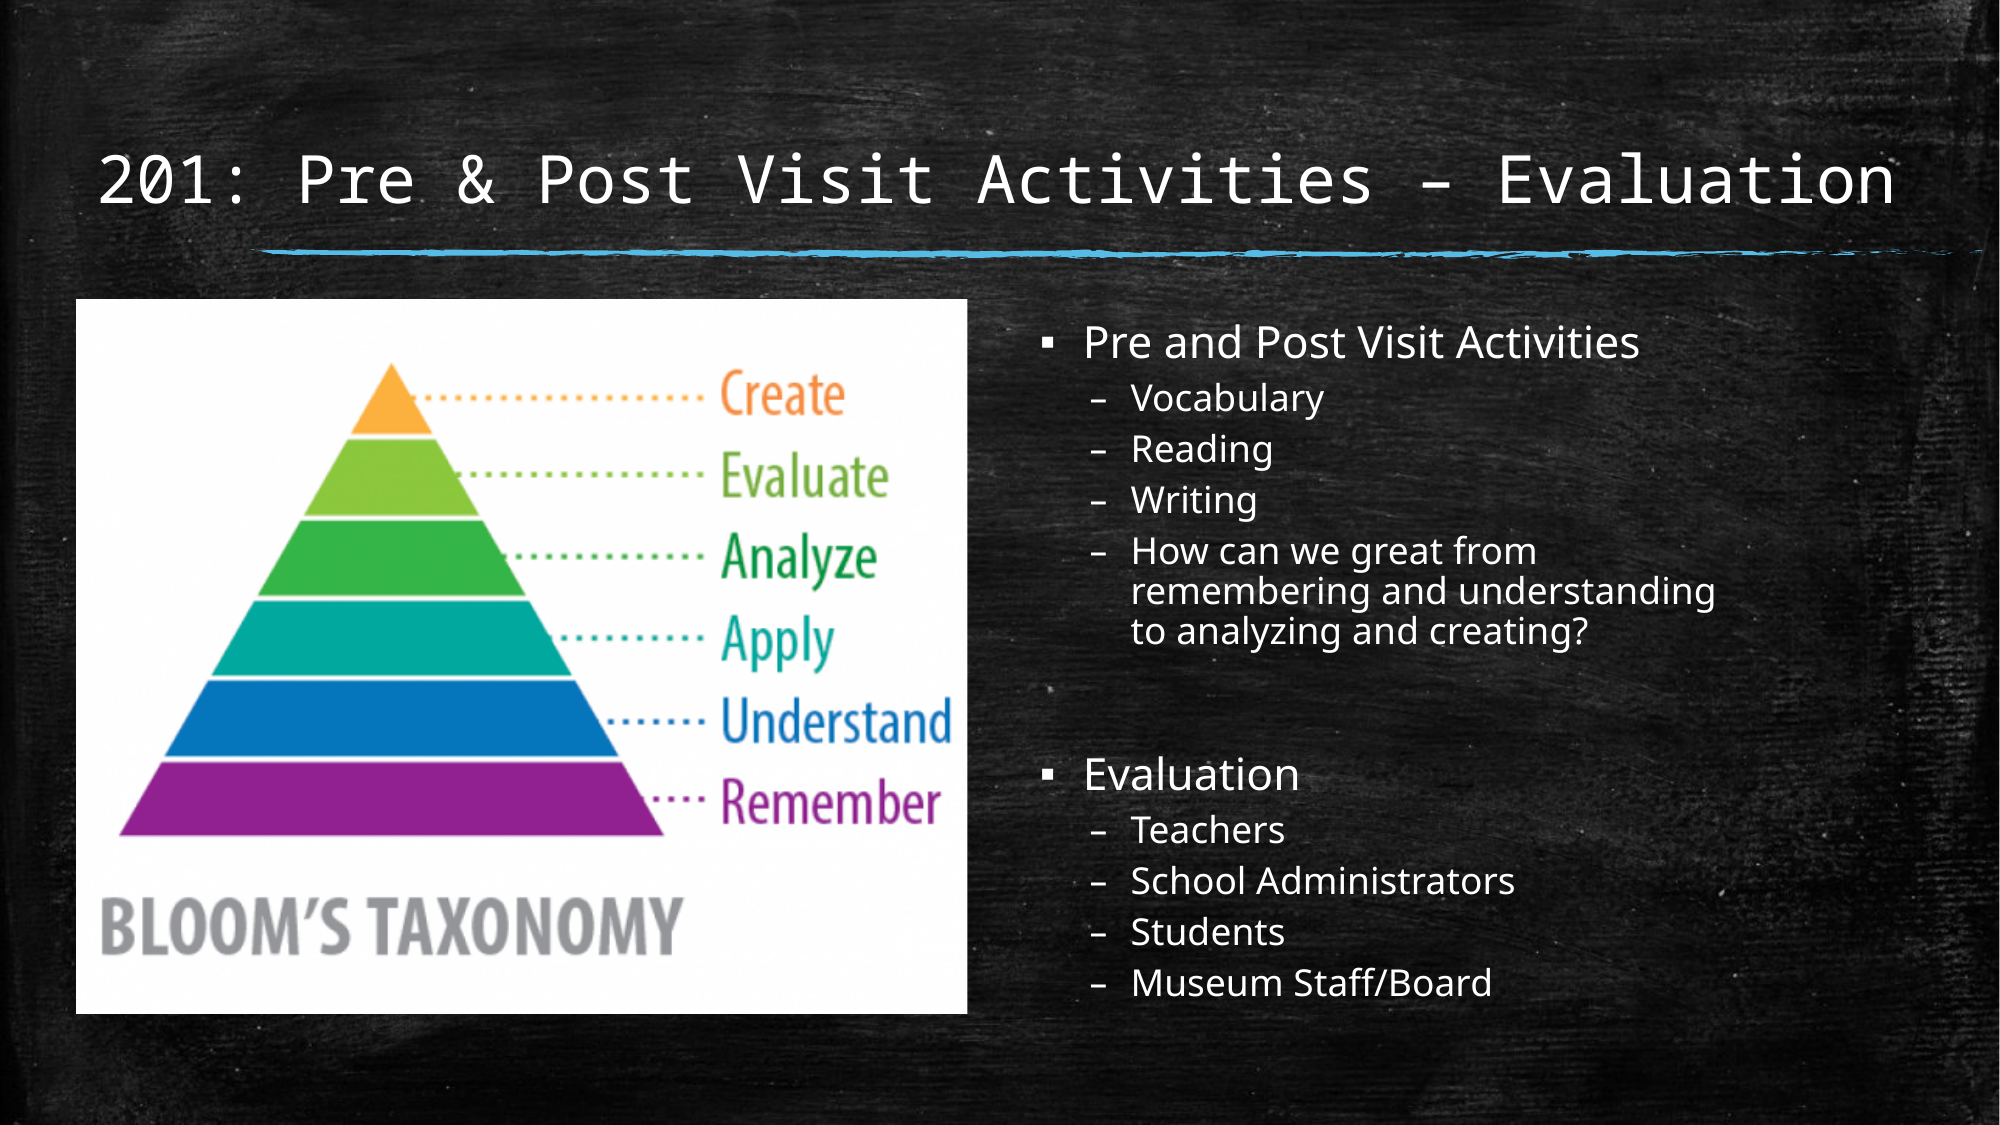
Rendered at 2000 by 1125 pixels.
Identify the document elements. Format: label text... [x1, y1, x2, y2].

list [76, 299, 968, 1014]
title 201: Pre & Post Visit Activities – Evaluation [76, 60, 1916, 225]
list Pre and Post Visit Activities Vocabulary Reading Writing How can we great from remembering and understanding to analyzing and creating? Evaluation Teachers School Administrators Students Museum Staff/Board [1024, 312, 1750, 1013]
